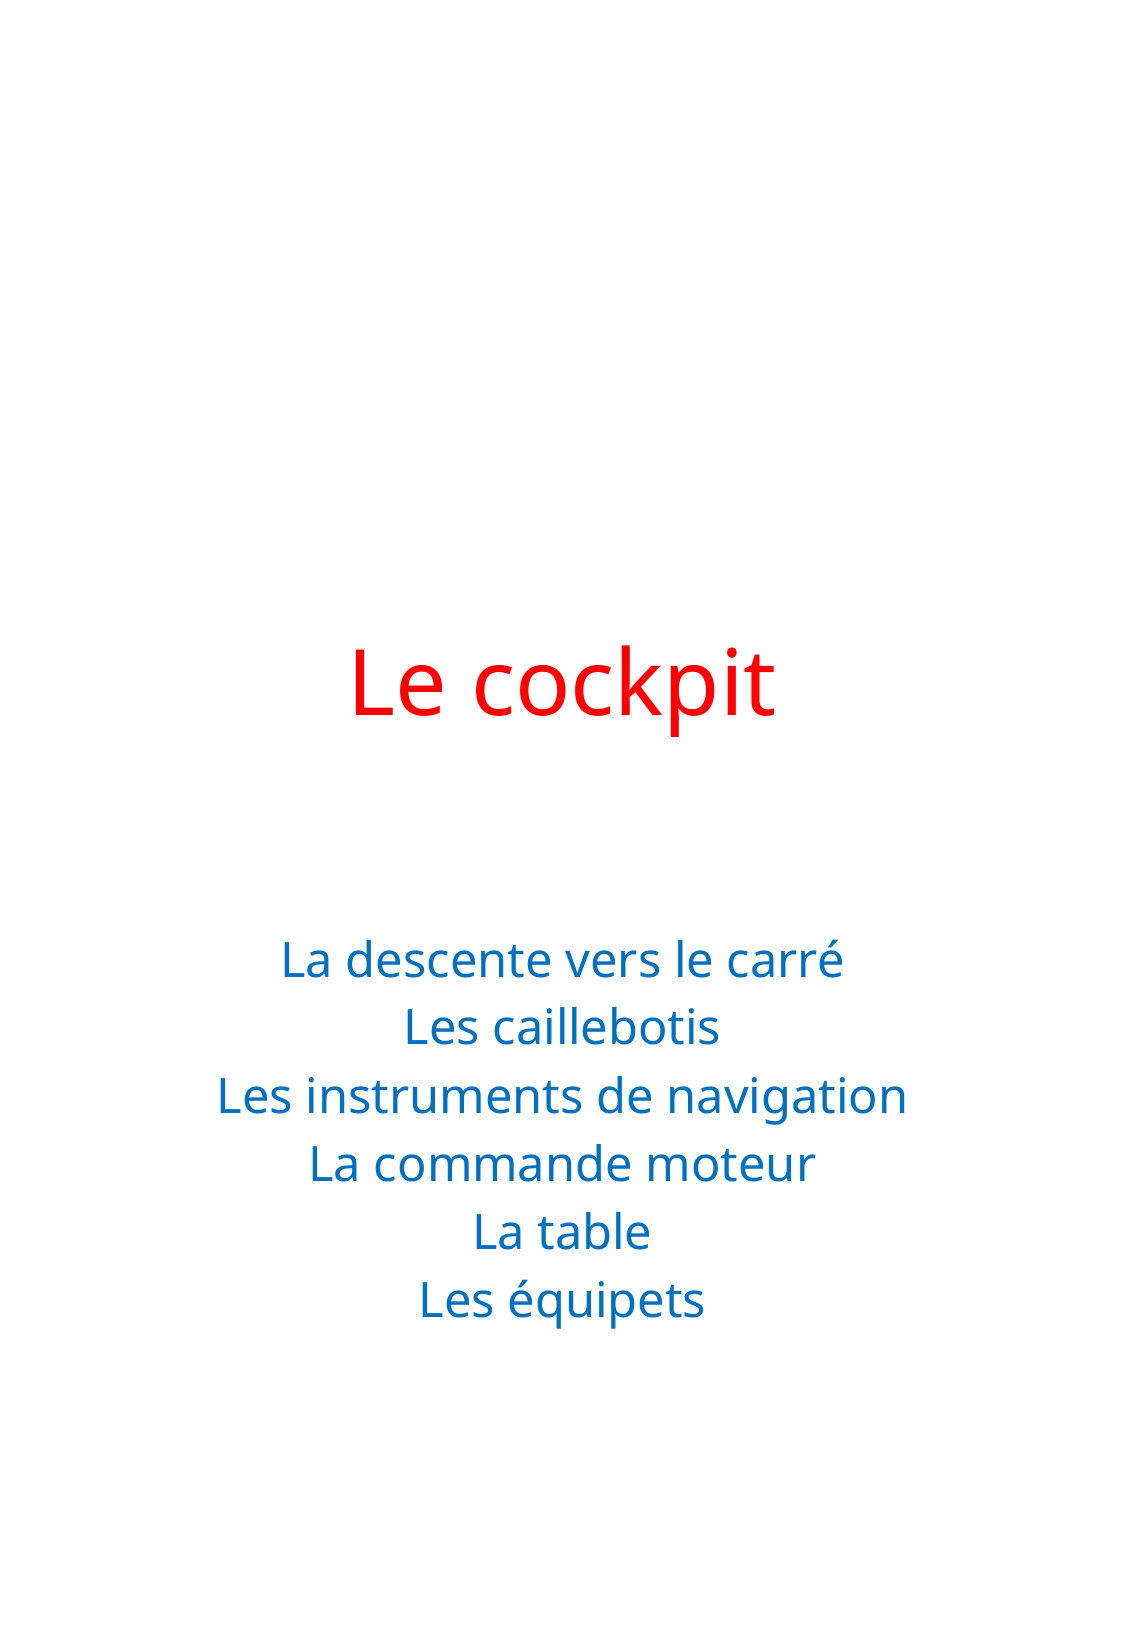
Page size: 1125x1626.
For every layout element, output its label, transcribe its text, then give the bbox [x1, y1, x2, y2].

title Le cockpit [84, 504, 1041, 854]
subtitle La descente vers le carré Les caillebotis Les instruments de navigation La commande moteur La table Les équipets [168, 920, 957, 1337]
